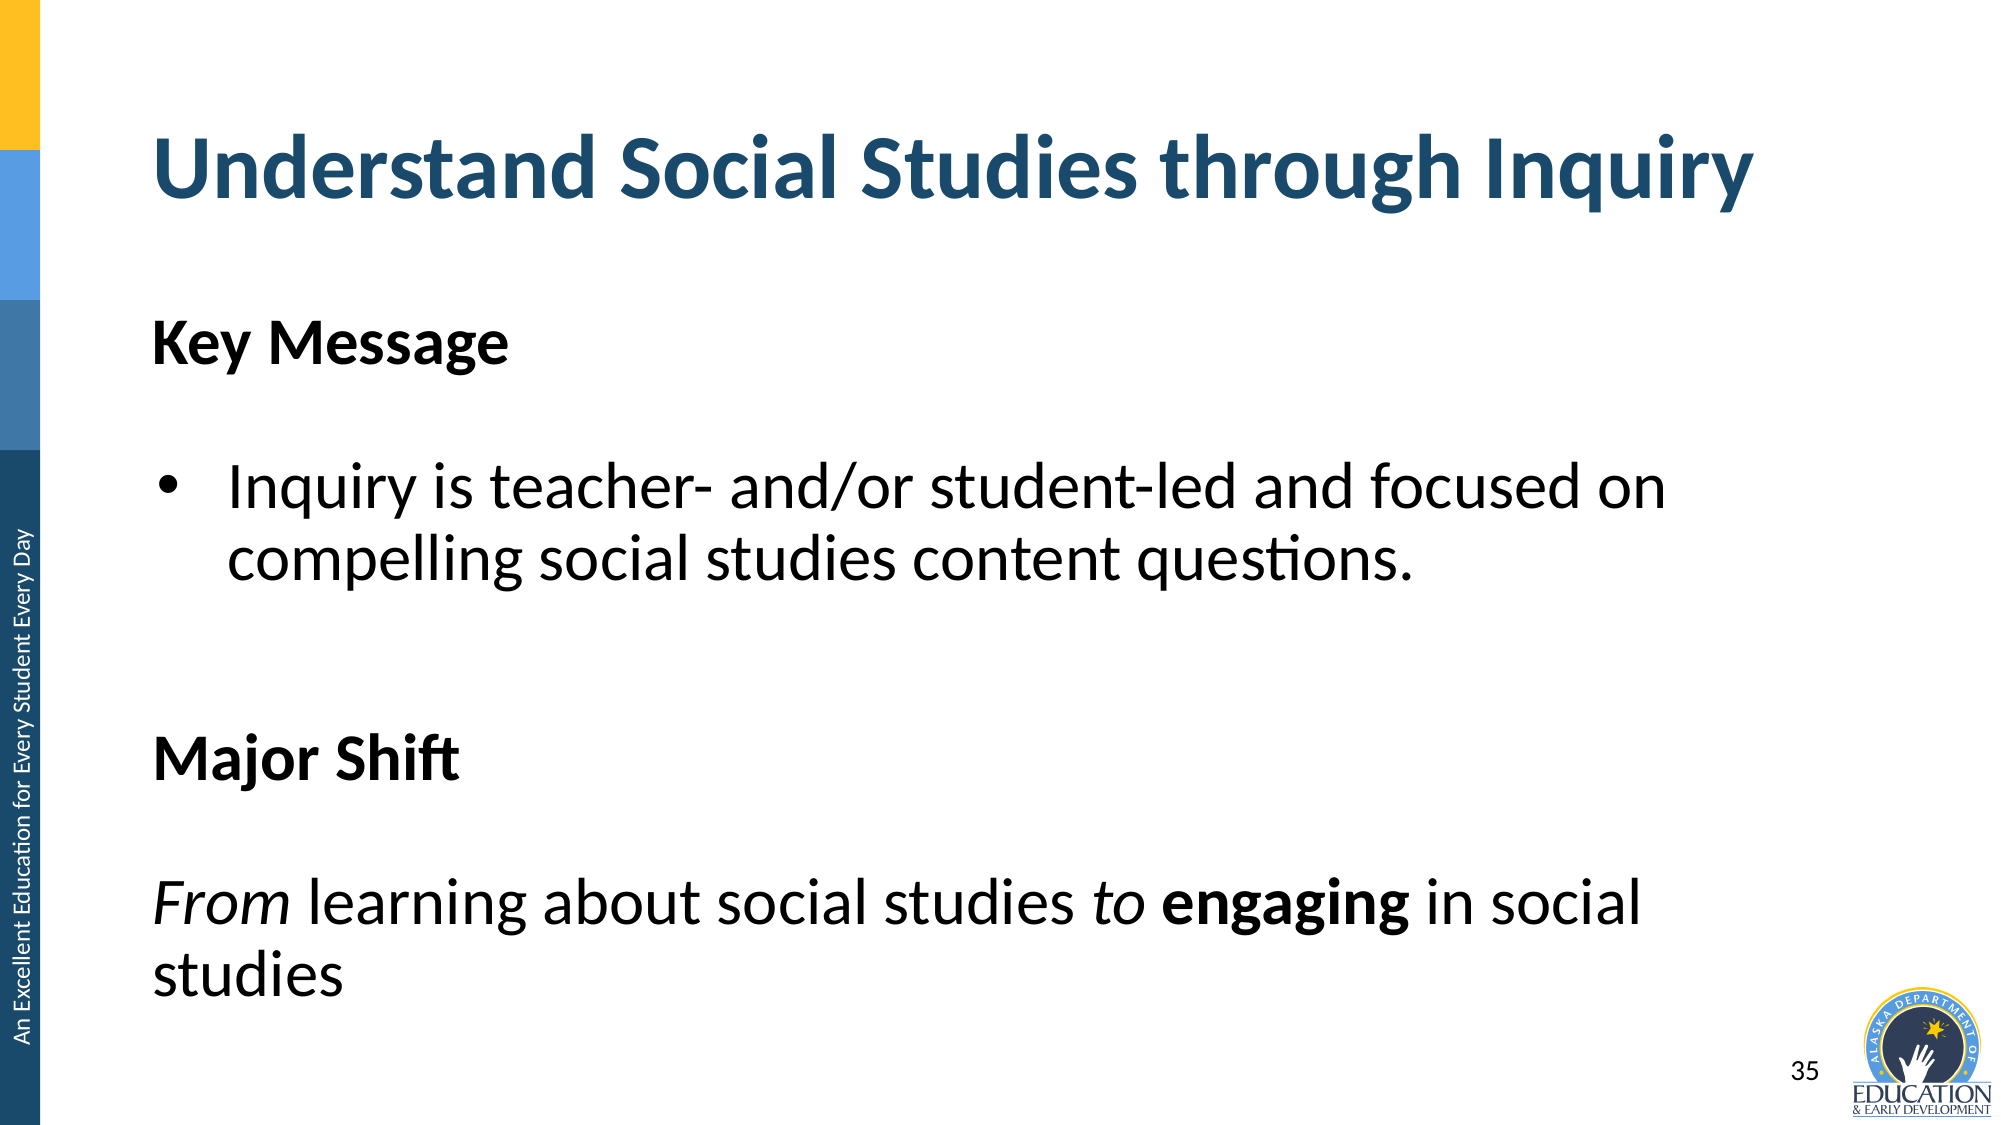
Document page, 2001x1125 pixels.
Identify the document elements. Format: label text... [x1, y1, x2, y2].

title Understand Social Studies through Inquiry [137, 59, 1948, 278]
picture [1851, 987, 1992, 1117]
list Major Shift From learning about social studies to engaging in social studies [137, 715, 1863, 1078]
list Key Message Inquiry is teacher- and/or student-led and focused on compelling social studies content questions. [137, 299, 1863, 695]
